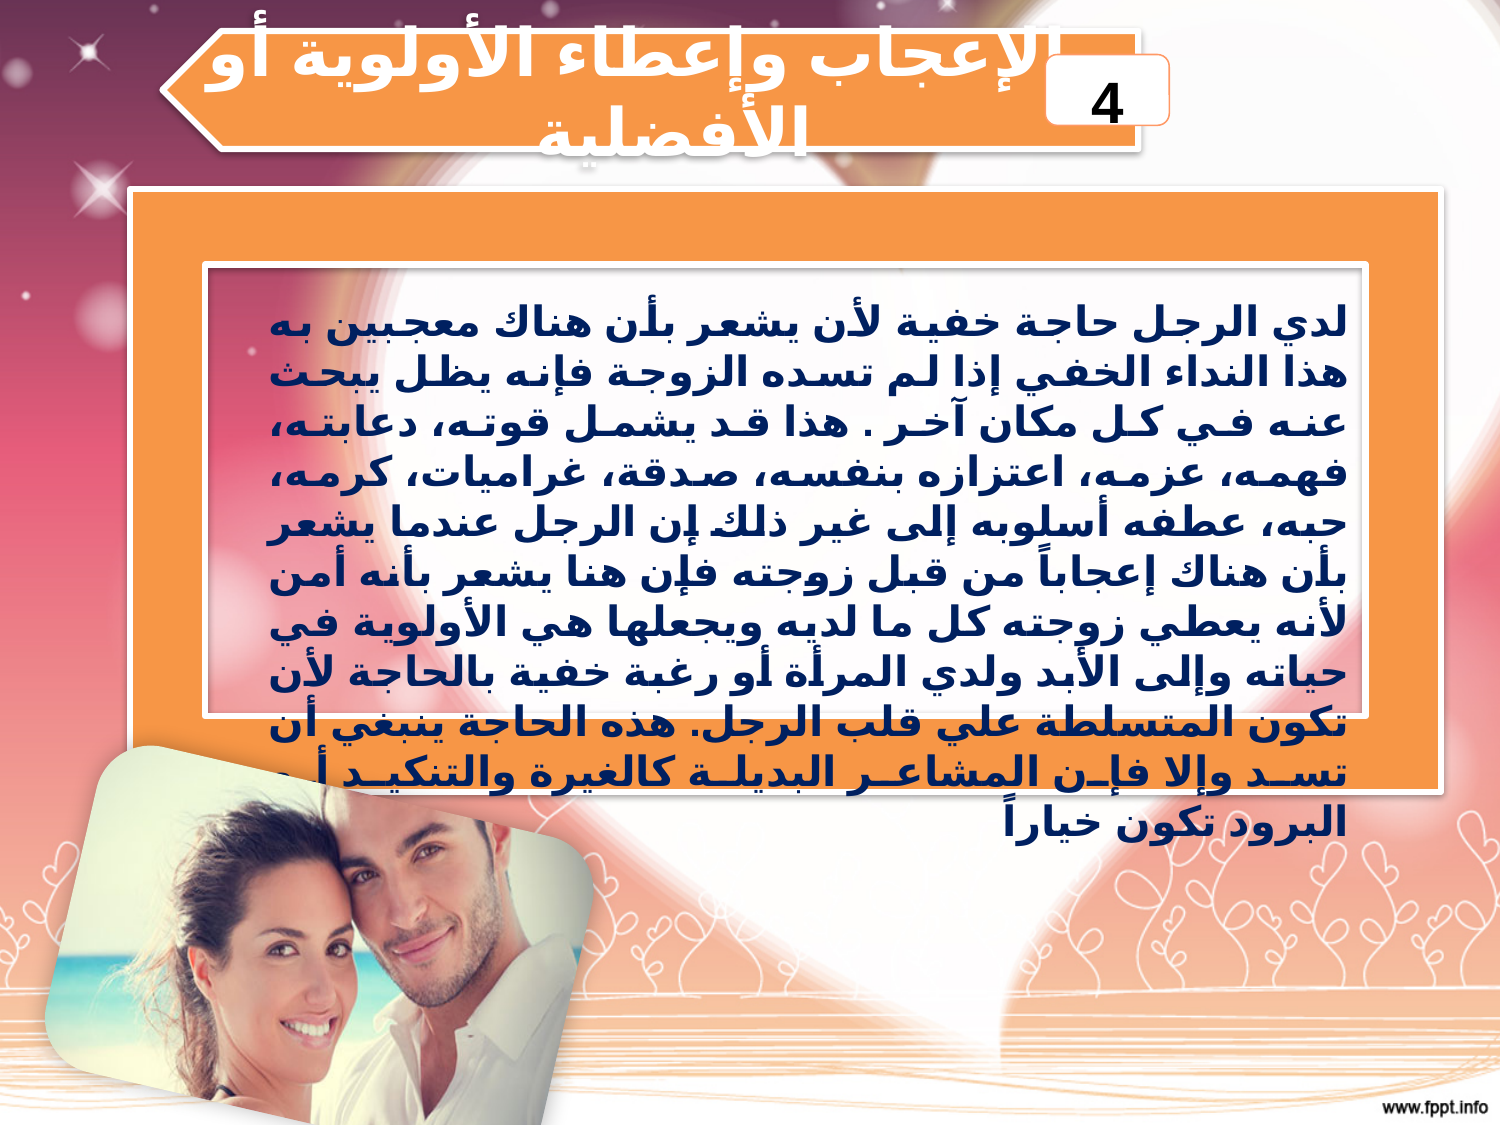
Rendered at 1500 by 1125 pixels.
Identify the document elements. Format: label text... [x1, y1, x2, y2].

text_box [129, 189, 1441, 792]
text_box لدي الرجل حاجة خفية لأن يشعر بأن هناك معجبين به هذا النداء الخفي إذا لم تسده الزوجة فإنه يظل يبحث عنه في كل مكان آخر . هذا قد يشمل قوته، دعابته، فهمه، عزمه، اعتزازه بنفسه، صدقة، غراميات، كرمه، حبه، عطفه أسلوبه إلى غير ذلك إن الرجل عندما يشعر بأن هناك إعجاباً من قبل زوجته فإن هنا يشعر بأنه أمن لأنه يعطي زوجته كل ما لديه ويجعلها هي الأولوية في حياته وإلى الأبد ولدي المرأة أو رغبة خفية بالحاجة لأن تكون المتسلطة علي قلب الرجل. هذه الحاجة ينبغي أن تسد وإلا فإن المشاعر البديلة كالغيرة والتنكيد أو البرود تكون خياراً [253, 287, 1365, 853]
text_box الإعجاب وإعطاء الأولوية أو الأفضلية [162, 30, 1139, 149]
text_box 4 [1045, 54, 1170, 126]
picture [0, 0, 1500, 1125]
